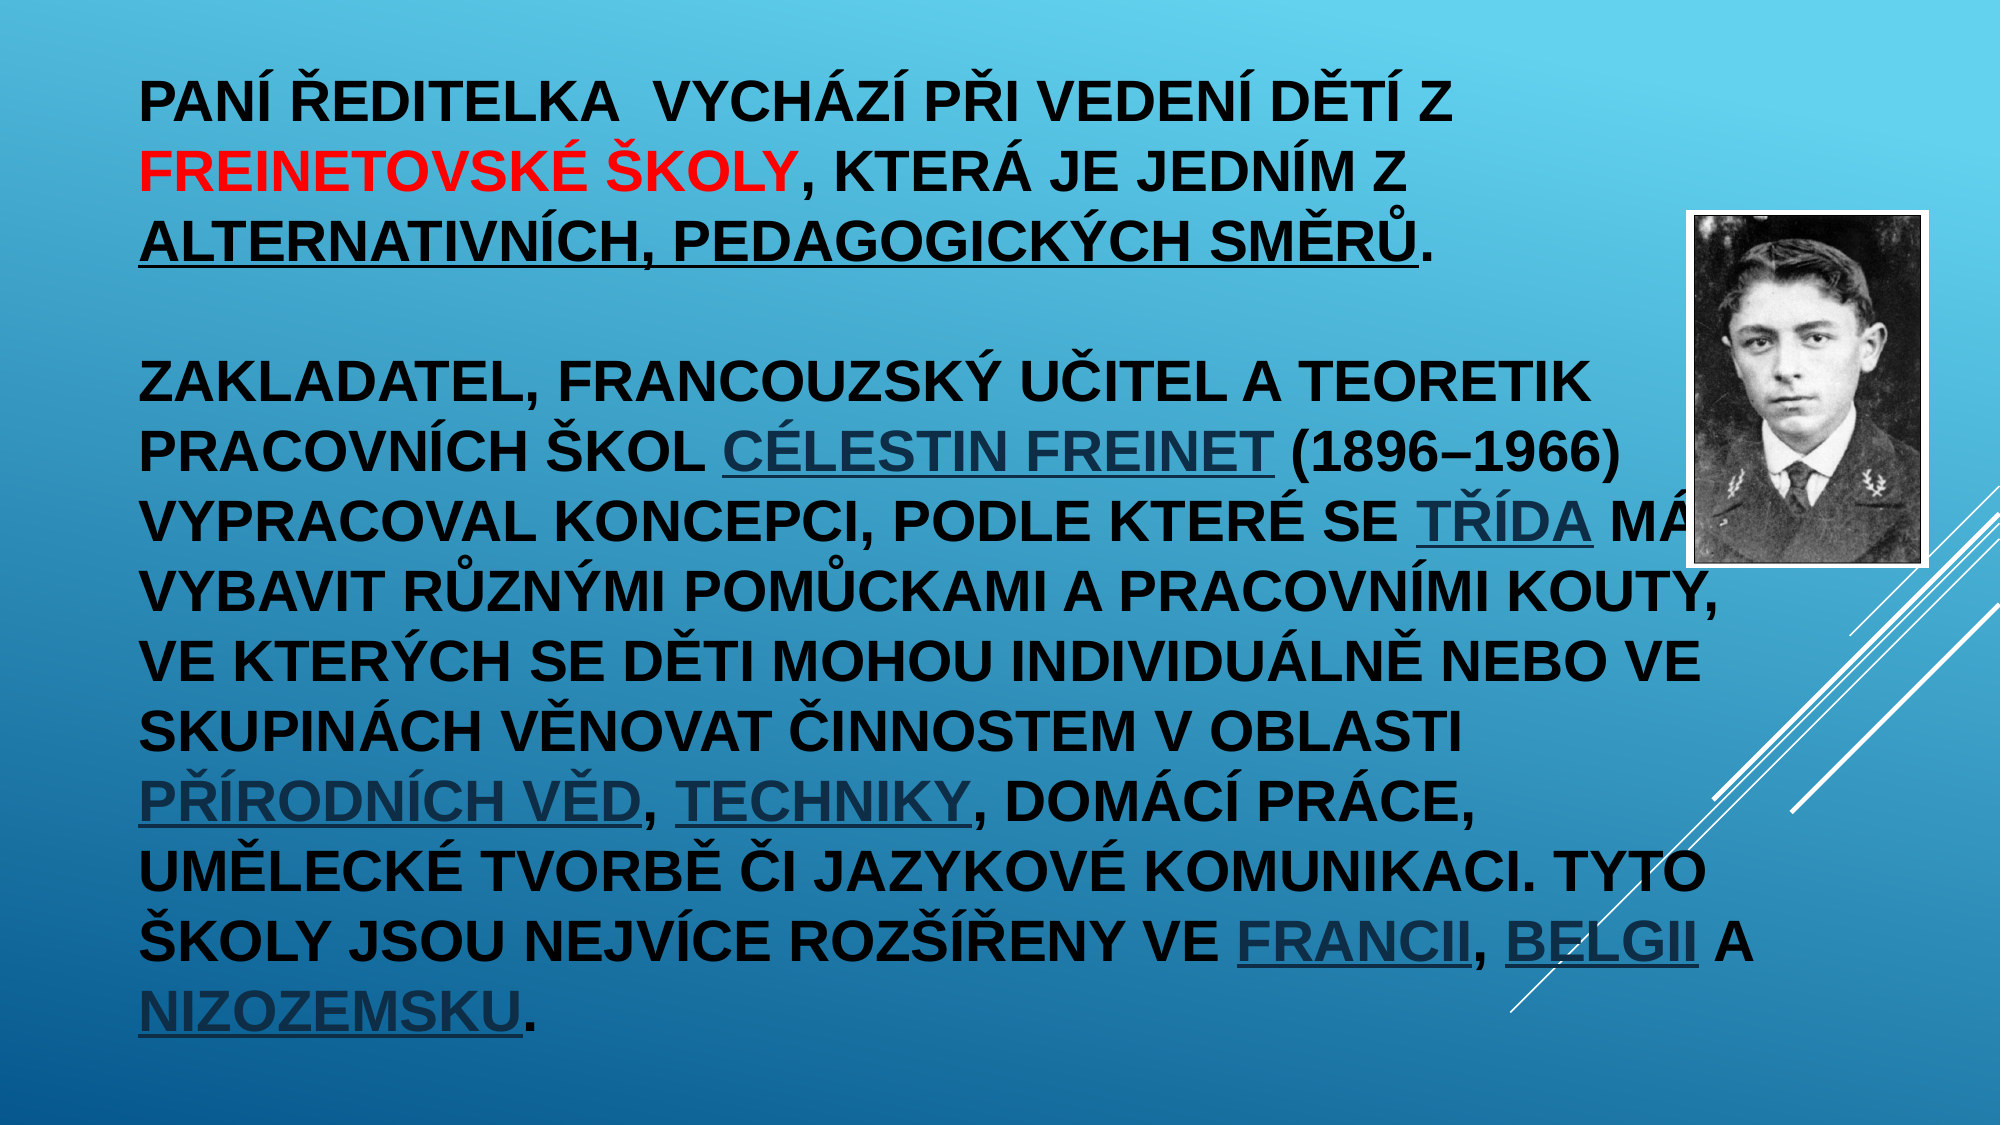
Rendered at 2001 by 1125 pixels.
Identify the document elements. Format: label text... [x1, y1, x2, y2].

title PANÍ ŘEDITELKA VYCHÁZÍ PŘI VEDENÍ DĚTÍ Z FREINETOVSKÉ ŠKOLY, KTERÁ JE JEDNÍM Z ALTERNATIVNÍCH, PEDAGOGICKÝCH SMĚRŮ. ZAKLADATEL, FRANCOUZSKÝ UČITEL A TEORETIK PRACOVNÍCH ŠKOL CÉLESTIN FREINET (1896–1966) VYPRACOVAL KONCEPCI, PODLE KTERÉ SE TŘÍDA MÁ VYBAVIT RŮZNÝMI POMŮCKAMI A PRACOVNÍMI KOUTY, VE KTERÝCH SE DĚTI MOHOU INDIVIDUÁLNĚ NEBO VE SKUPINÁCH VĚNOVAT ČINNOSTEM V OBLASTI PŘÍRODNÍCH VĚD, TECHNIKY, DOMÁCÍ PRÁCE, UMĚLECKÉ TVORBĚ ČI JAZYKOVÉ KOMUNIKACI. TYTO ŠKOLY JSOU NEJVÍCE ROZŠÍŘENY VE FRANCII, BELGII A NIZOZEMSKU. [123, 118, 1774, 568]
picture [1686, 209, 1929, 569]
